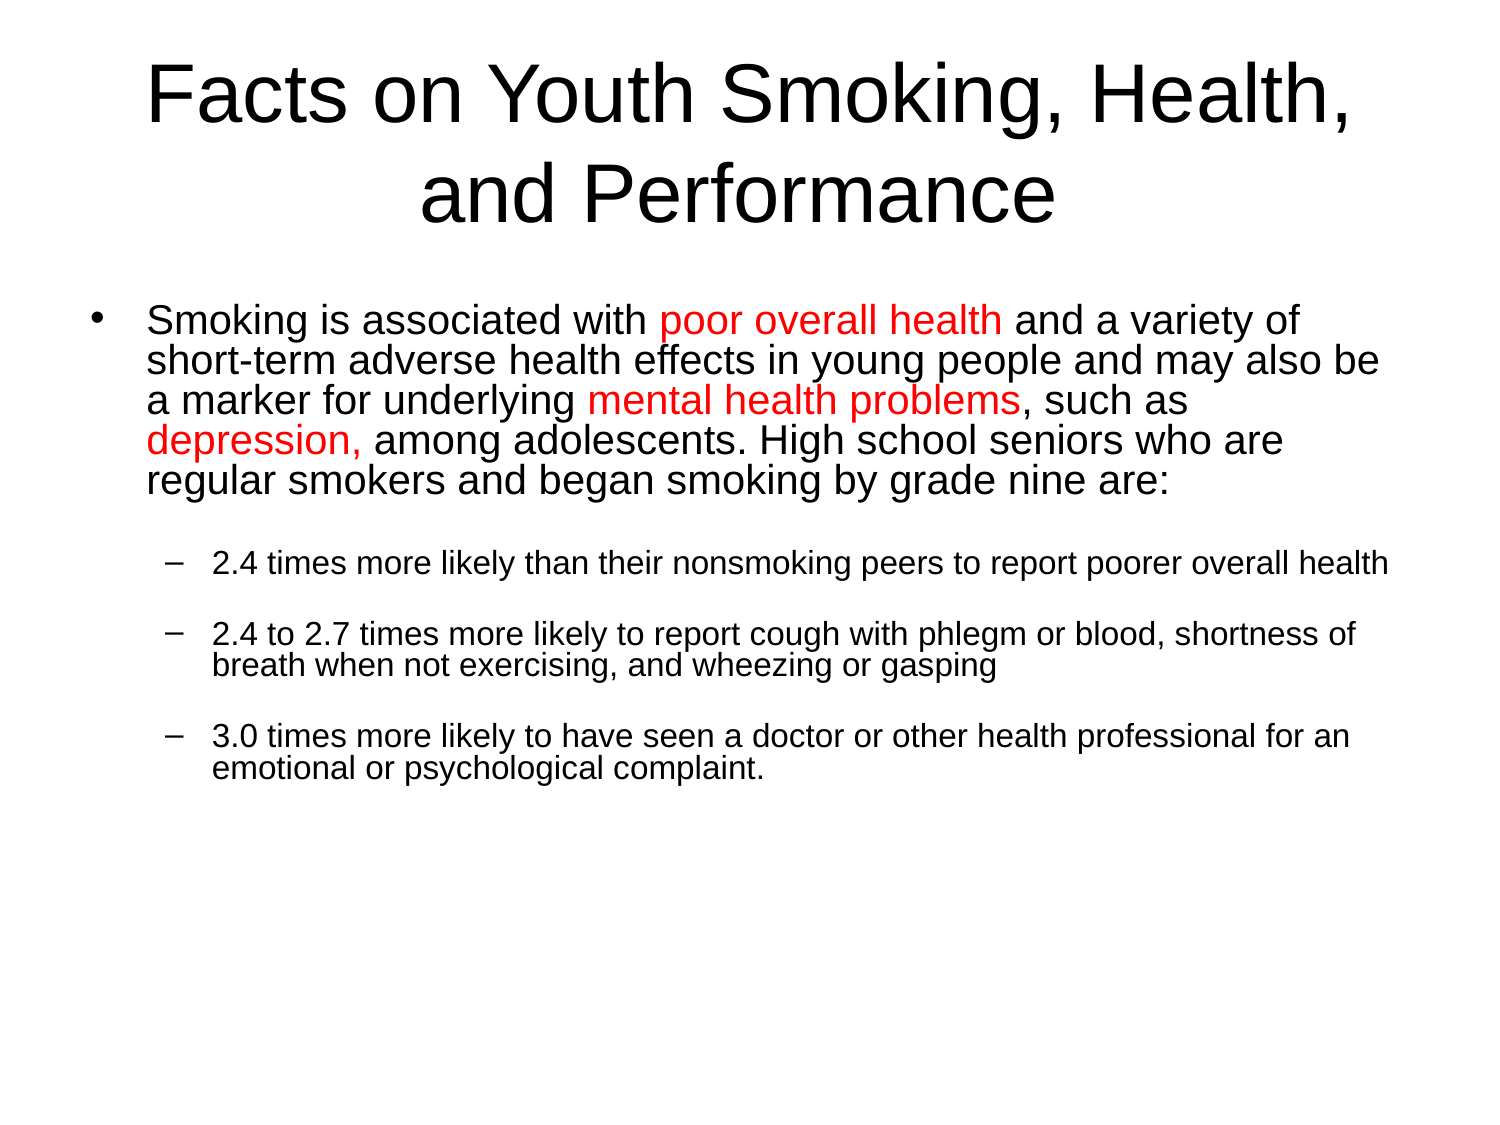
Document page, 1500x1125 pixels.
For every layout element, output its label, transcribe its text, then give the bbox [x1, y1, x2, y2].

title Facts on Youth Smoking, Health, and Performance [75, 45, 1425, 233]
list Smoking is associated with poor overall health and a variety of short-term adverse health effects in young people and may also be a marker for underlying mental health problems, such as depression, among adolescents. High school seniors who are regular smokers and began smoking by grade nine are: 2.4 times more likely than their nonsmoking peers to report poorer overall health 2.4 to 2.7 times more likely to report cough with phlegm or blood, shortness of breath when not exercising, and wheezing or gasping 3.0 times more likely to have seen a doctor or other health professional for an emotional or psychological complaint. [75, 295, 1425, 1038]
